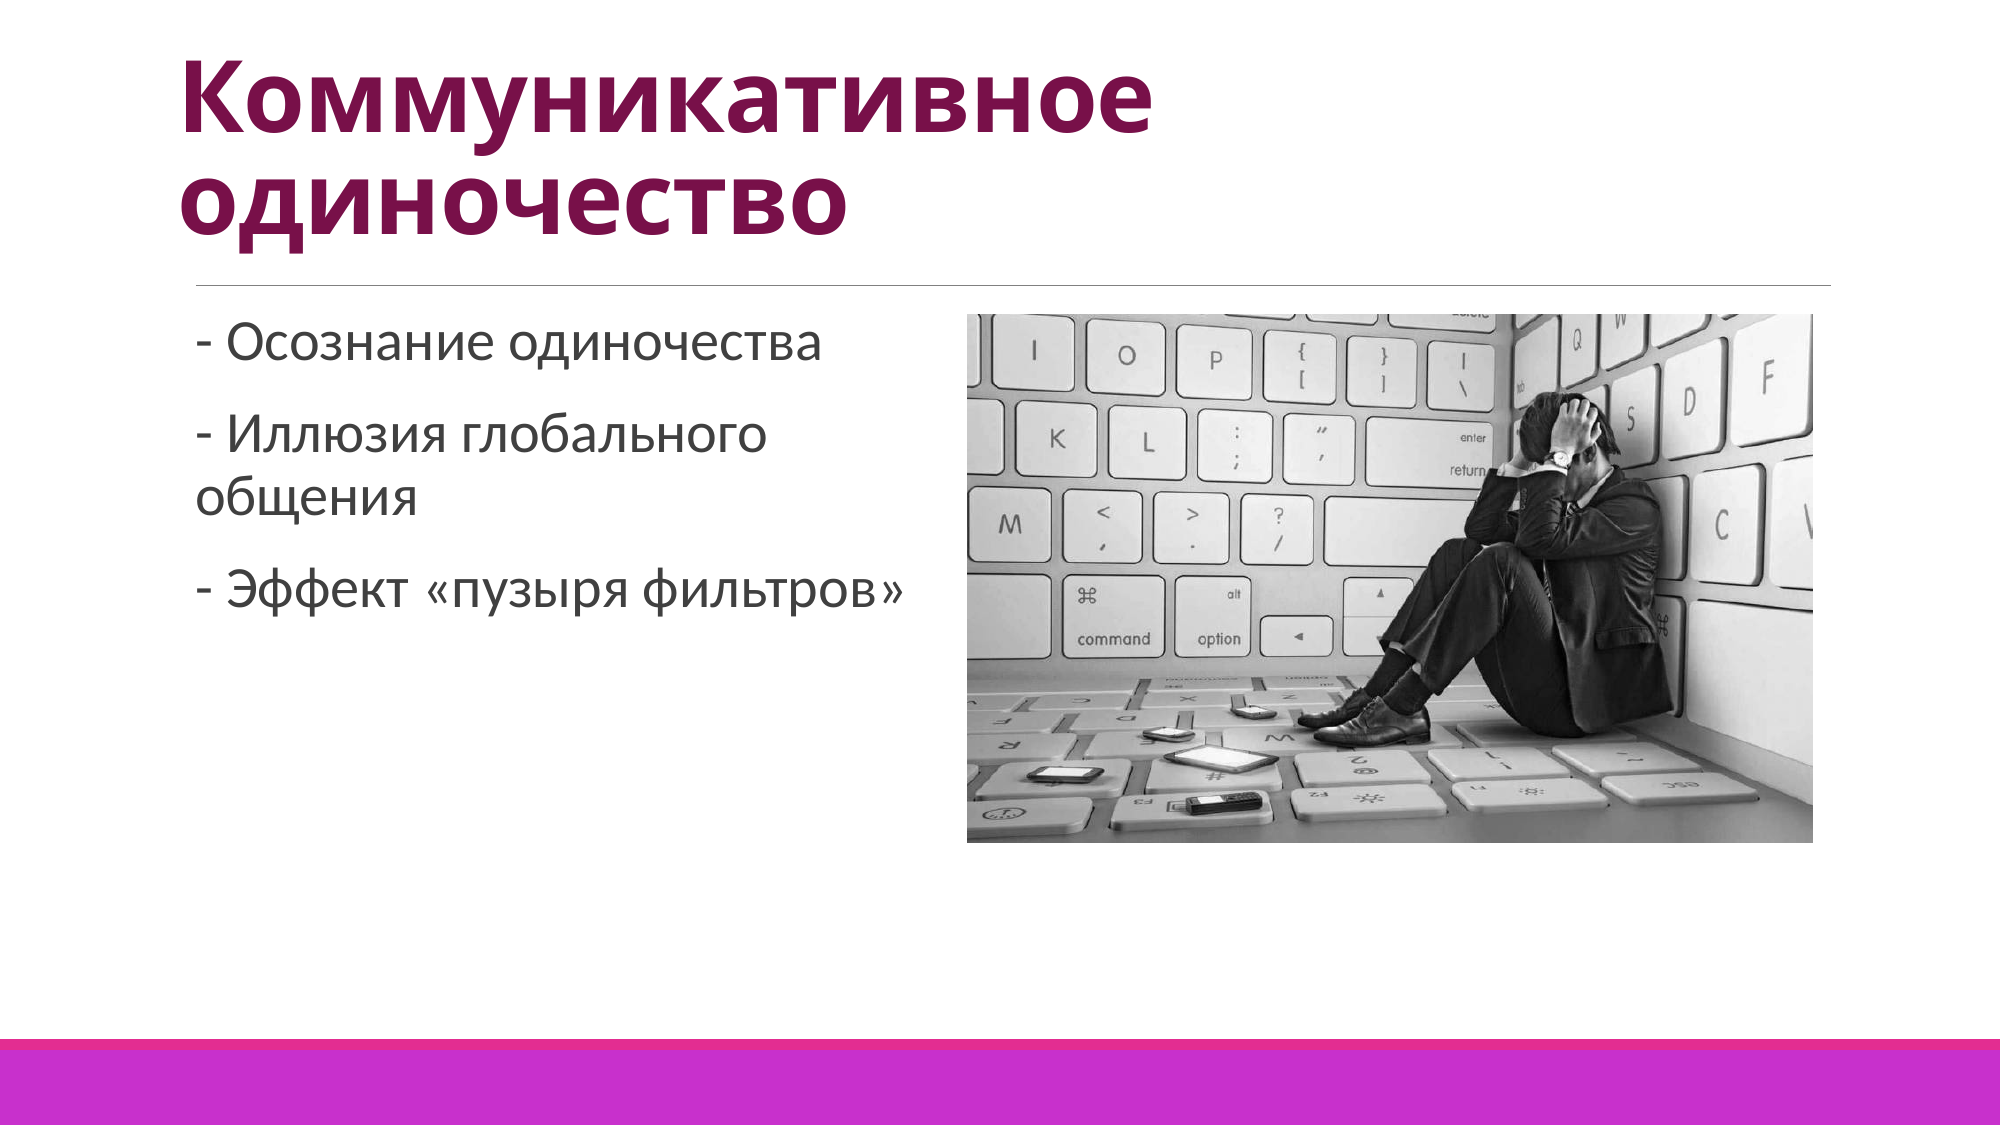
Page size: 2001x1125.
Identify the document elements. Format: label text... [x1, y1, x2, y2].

picture [967, 313, 1814, 843]
title Коммуникативное одиночество [162, 116, 1813, 263]
list - Осознание одиночества - Иллюзия глобального общения - Эффект «пузыря фильтров» [180, 302, 967, 963]
